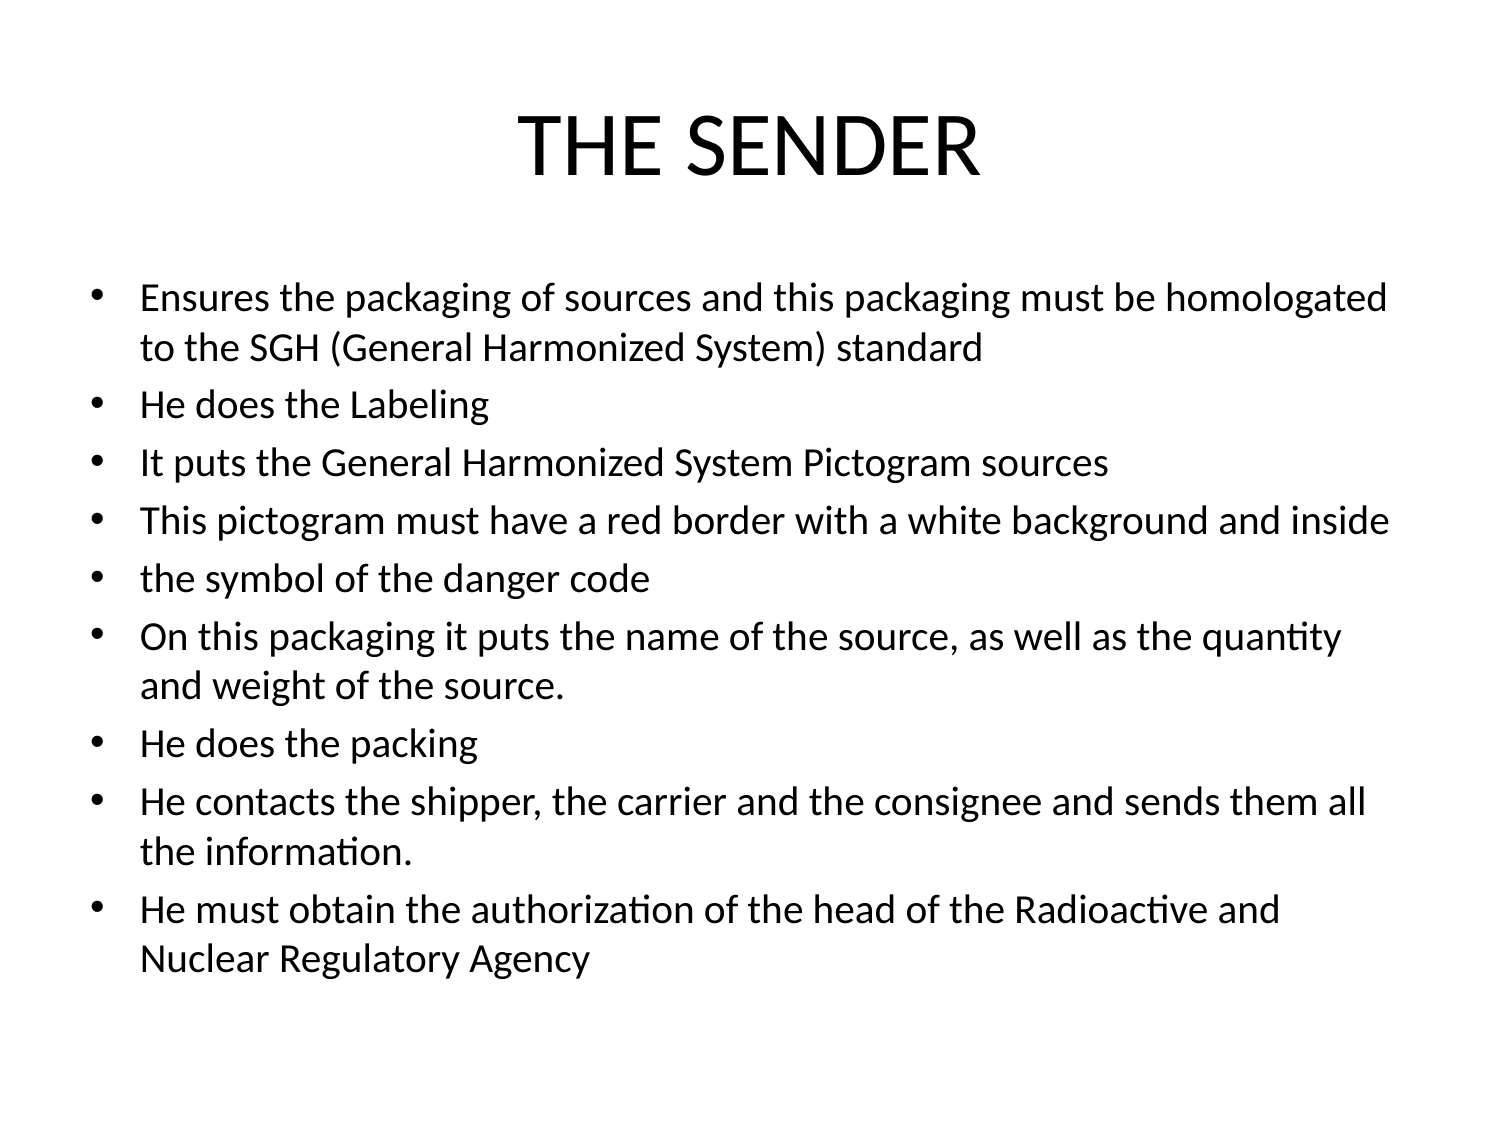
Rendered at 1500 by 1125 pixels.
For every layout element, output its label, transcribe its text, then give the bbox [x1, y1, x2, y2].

title THE SENDER [75, 45, 1425, 233]
list Ensures the packaging of sources and this packaging must be homologated to the SGH (General Harmonized System) standard He does the Labeling It puts the General Harmonized System Pictogram sources This pictogram must have a red border with a white background and inside the symbol of the danger code On this packaging it puts the name of the source, as well as the quantity and weight of the source. He does the packing He contacts the shipper, the carrier and the consignee and sends them all the information. He must obtain the authorization of the head of the Radioactive and Nuclear Regulatory Agency [75, 262, 1425, 1005]
